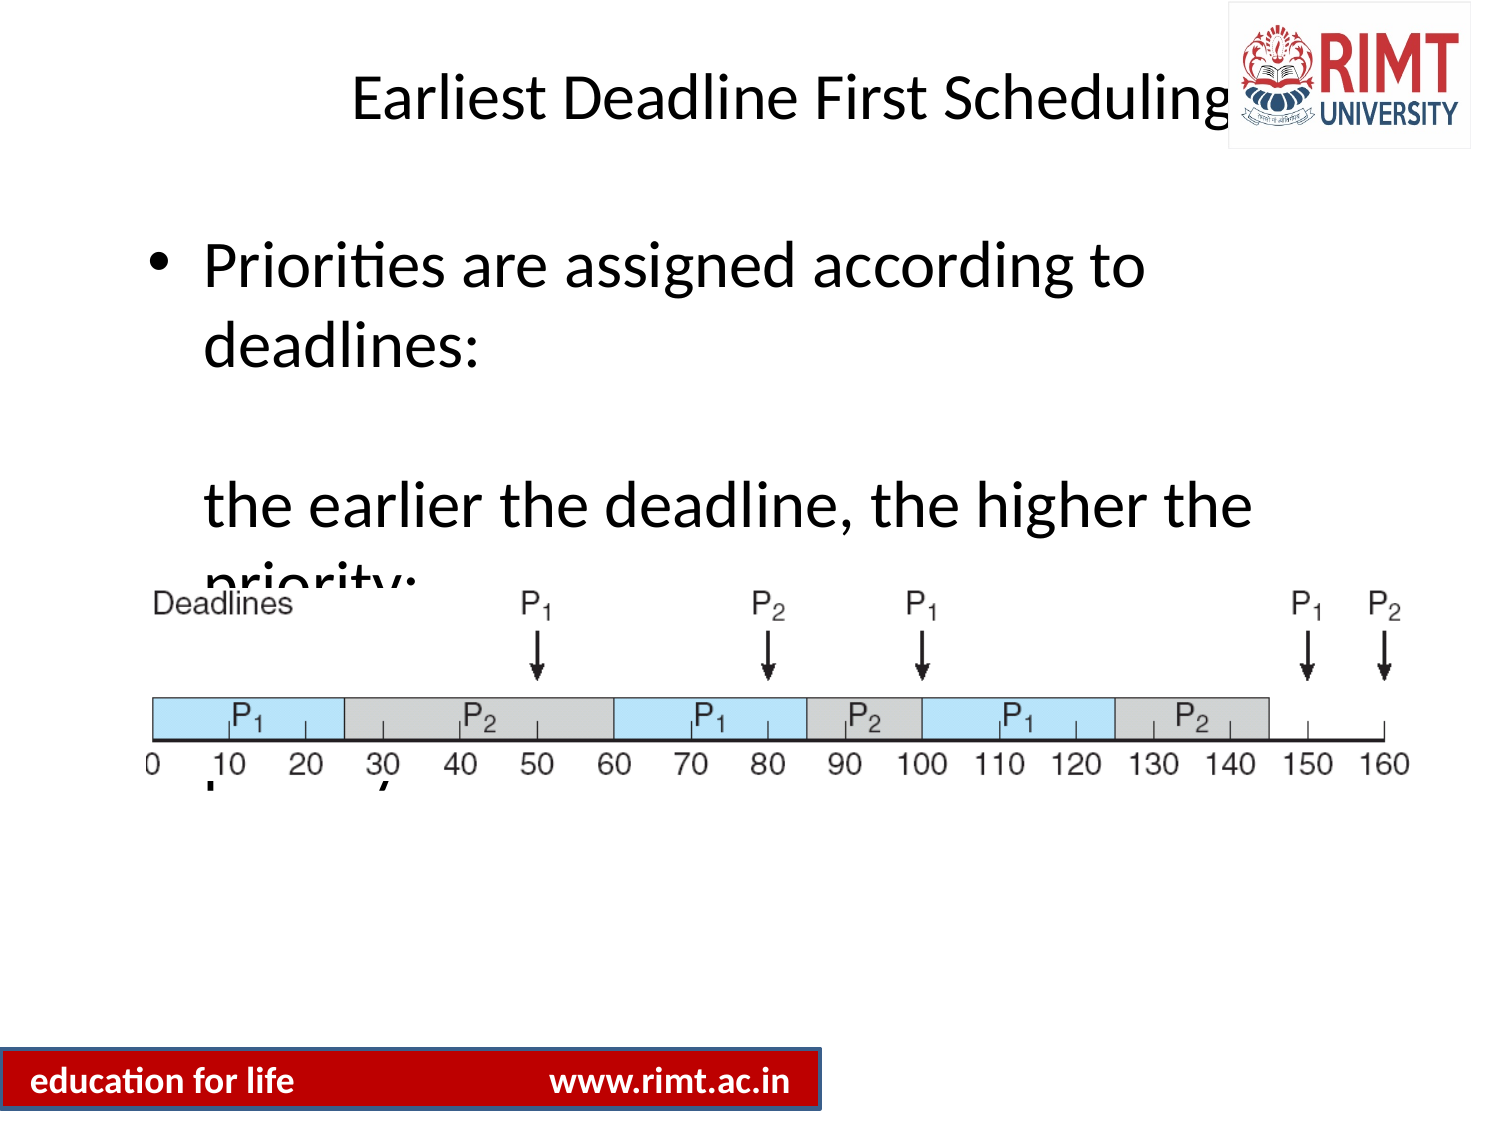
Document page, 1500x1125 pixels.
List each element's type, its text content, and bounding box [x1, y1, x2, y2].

list Priorities are assigned according to deadlines: the earlier the deadline, the higher the priority; the later the deadline, the lower the priority [132, 213, 1339, 949]
picture [1227, 1, 1471, 149]
picture [145, 588, 1411, 781]
text_box education for life www.rimt.ac.in [0, 1047, 822, 1111]
title Earliest Deadline First Scheduling [162, 45, 1222, 141]
